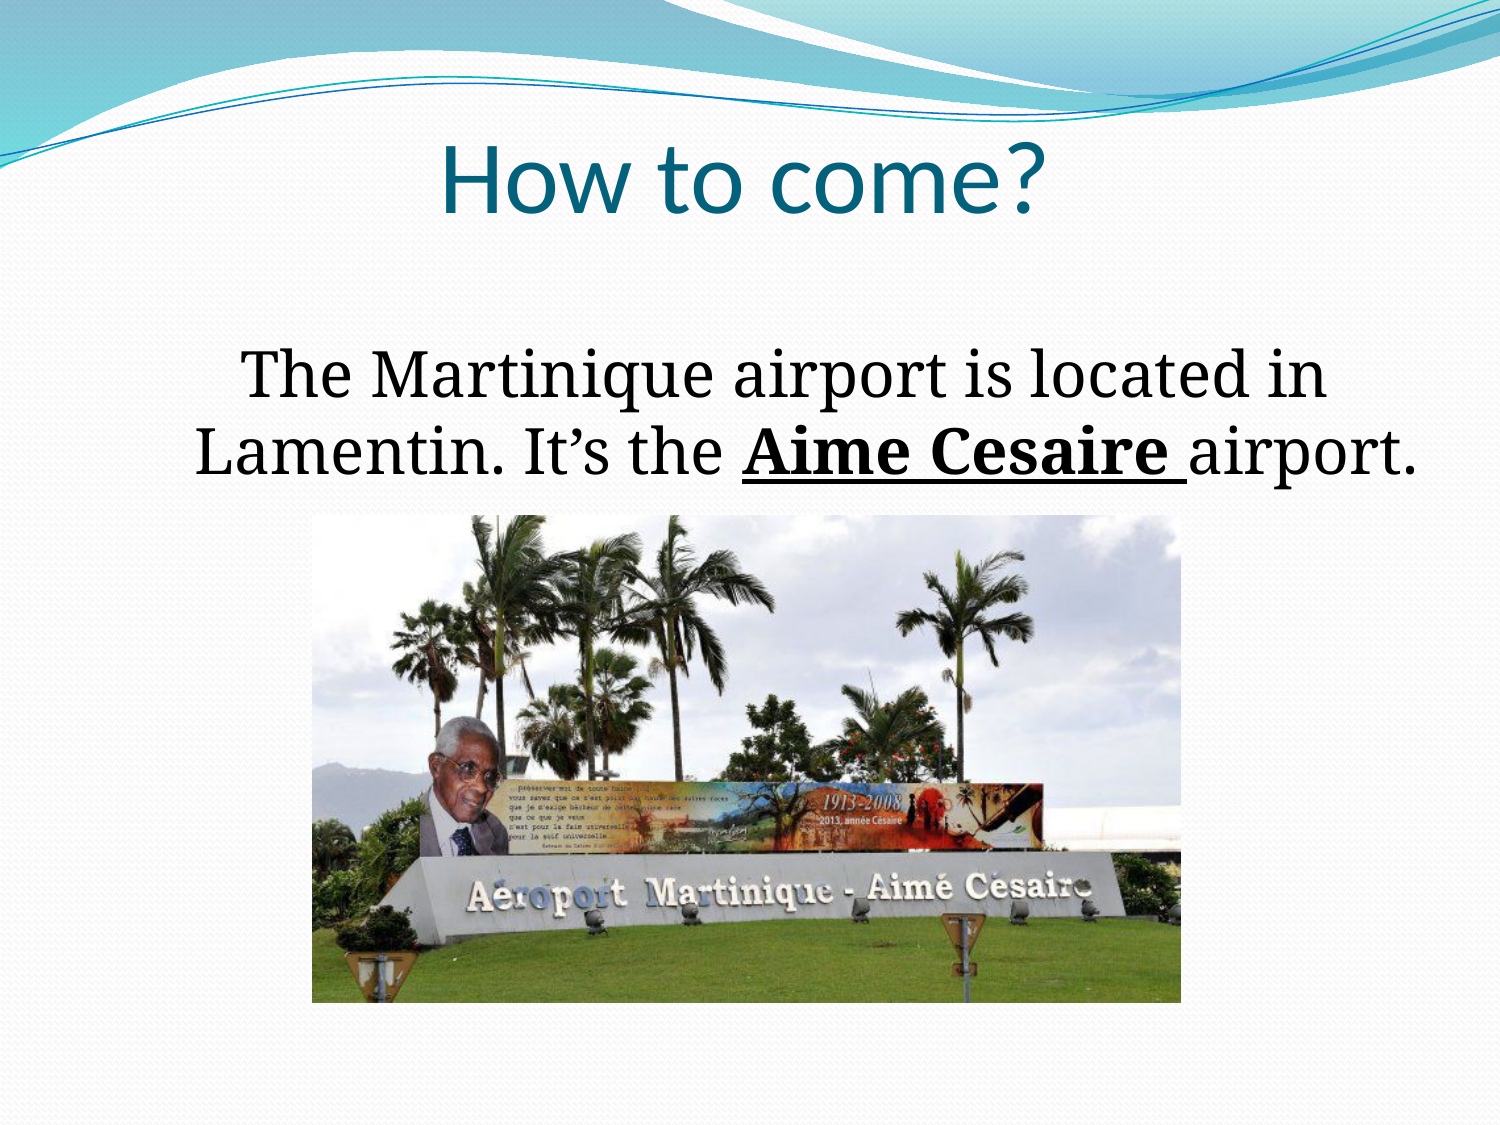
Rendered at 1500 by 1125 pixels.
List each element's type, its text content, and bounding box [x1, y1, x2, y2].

picture [312, 514, 1181, 1003]
list The Martinique airport is located in Lamentin. It’s the Aime Cesaire airport. [70, 326, 1500, 631]
title How to come? [70, 46, 1421, 235]
